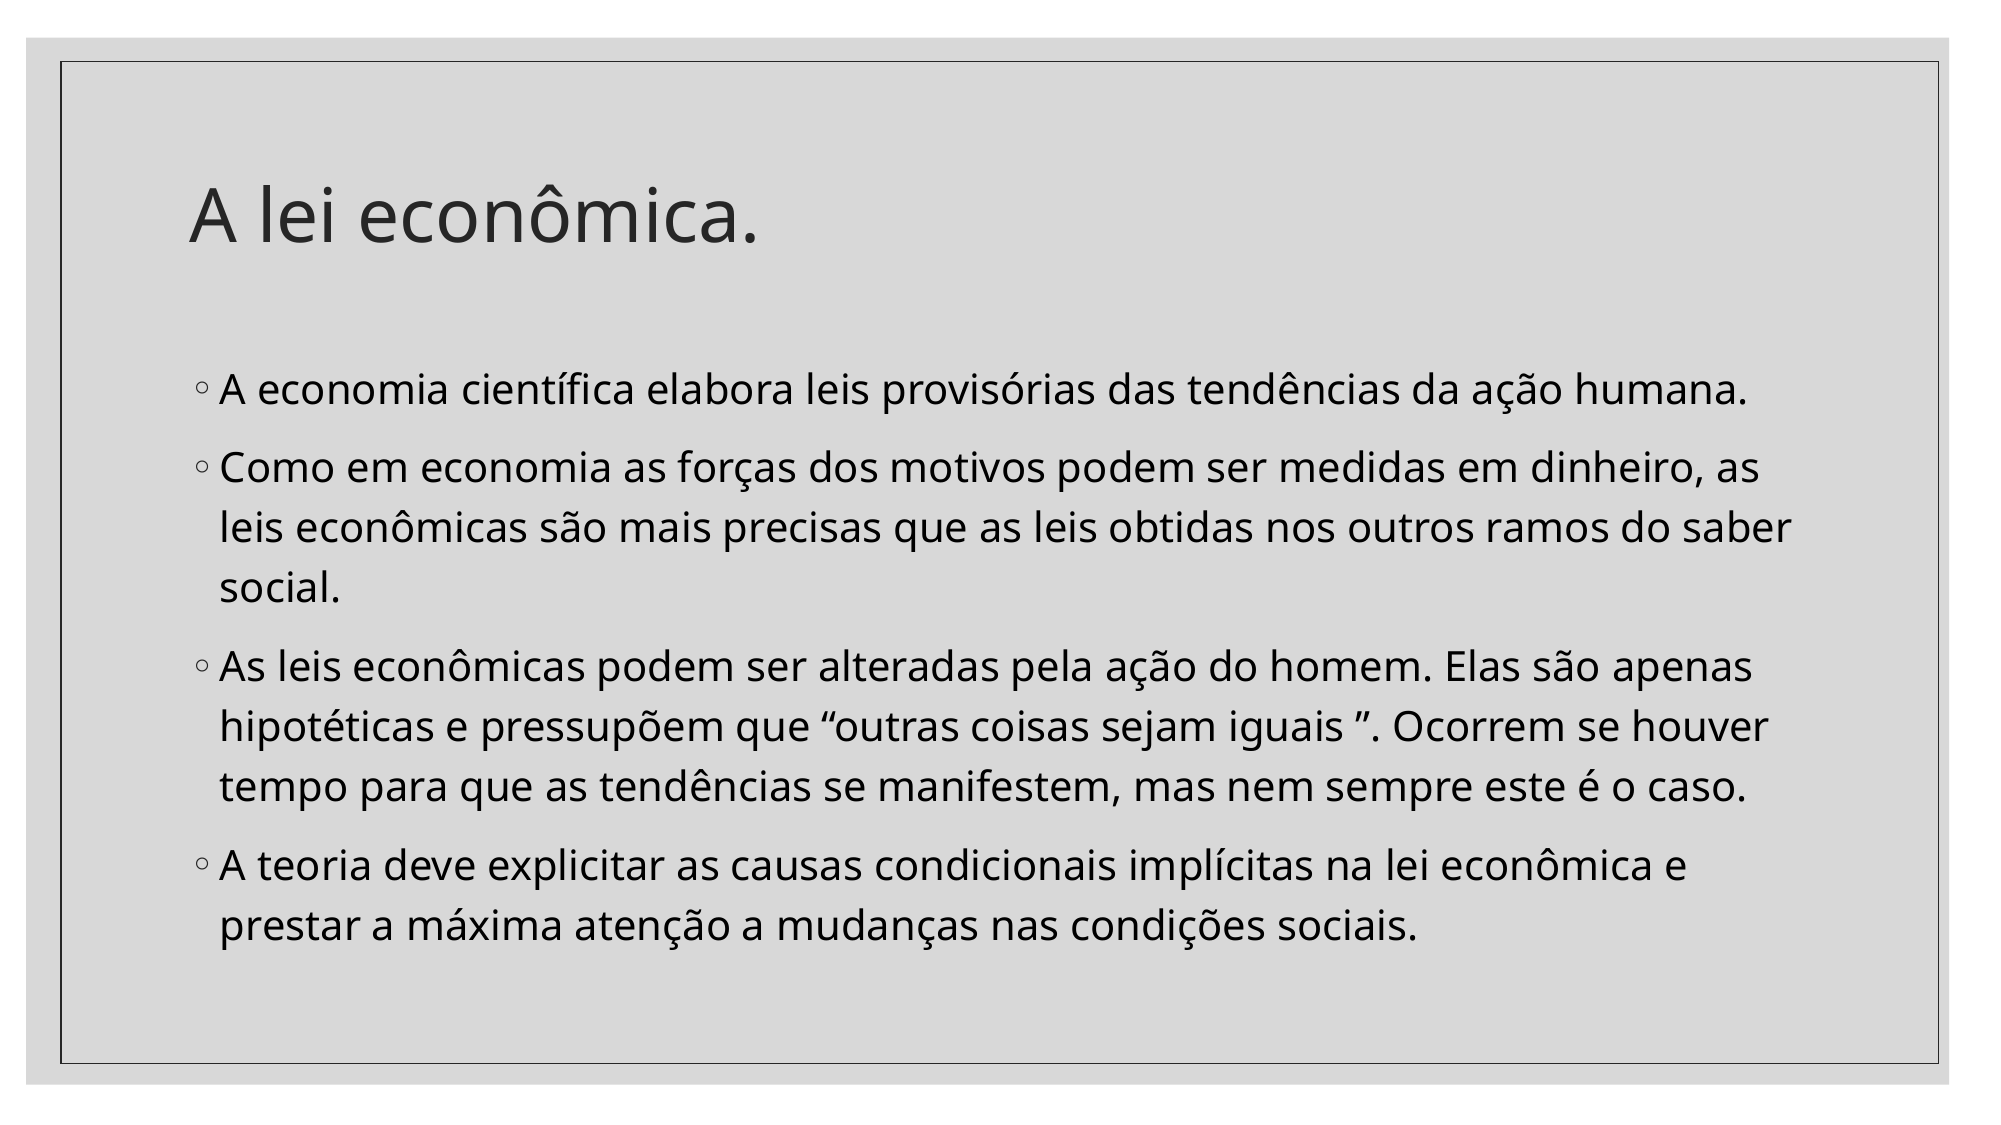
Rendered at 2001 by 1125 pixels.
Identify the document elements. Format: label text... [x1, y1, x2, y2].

list A economia científica elabora leis provisórias das tendências da ação humana. Como em economia as forças dos motivos podem ser medidas em dinheiro, as leis econômicas são mais precisas que as leis obtidas nos outros ramos do saber social. As leis econômicas podem ser alteradas pela ação do homem. Elas são apenas hipotéticas e pressupõem que “outras coisas sejam iguais ”. Ocorrem se houver tempo para que as tendências se manifestem, mas nem sempre este é o caso. A teoria deve explicitar as causas condicionais implícitas na lei econômica e prestar a máxima atenção a mudanças nas condições sociais. [174, 345, 1825, 977]
title A lei econômica. [174, 105, 1825, 331]
